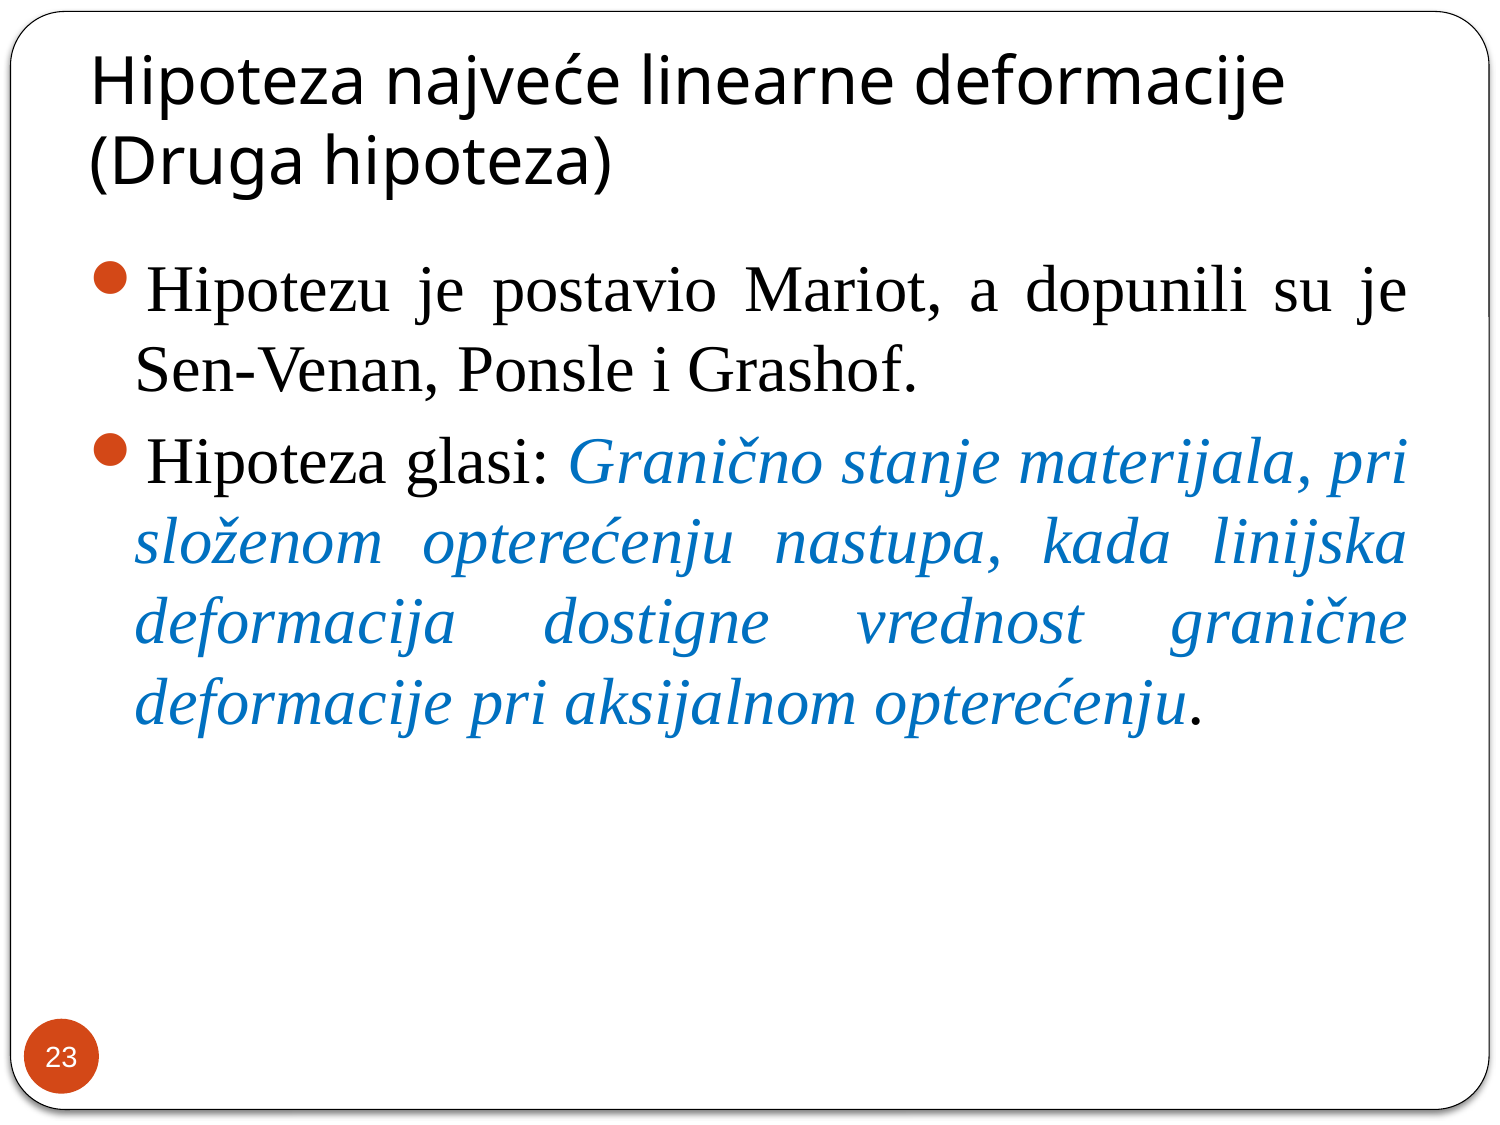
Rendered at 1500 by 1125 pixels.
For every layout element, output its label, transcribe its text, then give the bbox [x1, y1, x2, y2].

slide_number 23 [23, 1018, 99, 1094]
list Hipotezu je postavio Mariot, a dopunili su je Sen-Venan, Ponsle i Grashof. Hipoteza glasi: Granično stanje materijala, pri složenom opterećenju nastupa, kada linijska deformacija dostigne vrednost granične deformacije pri aksijalnom opterećenju. [75, 237, 1425, 990]
title Hipoteza najveće linearne deformacije (Druga hipoteza) [75, 45, 1425, 213]
